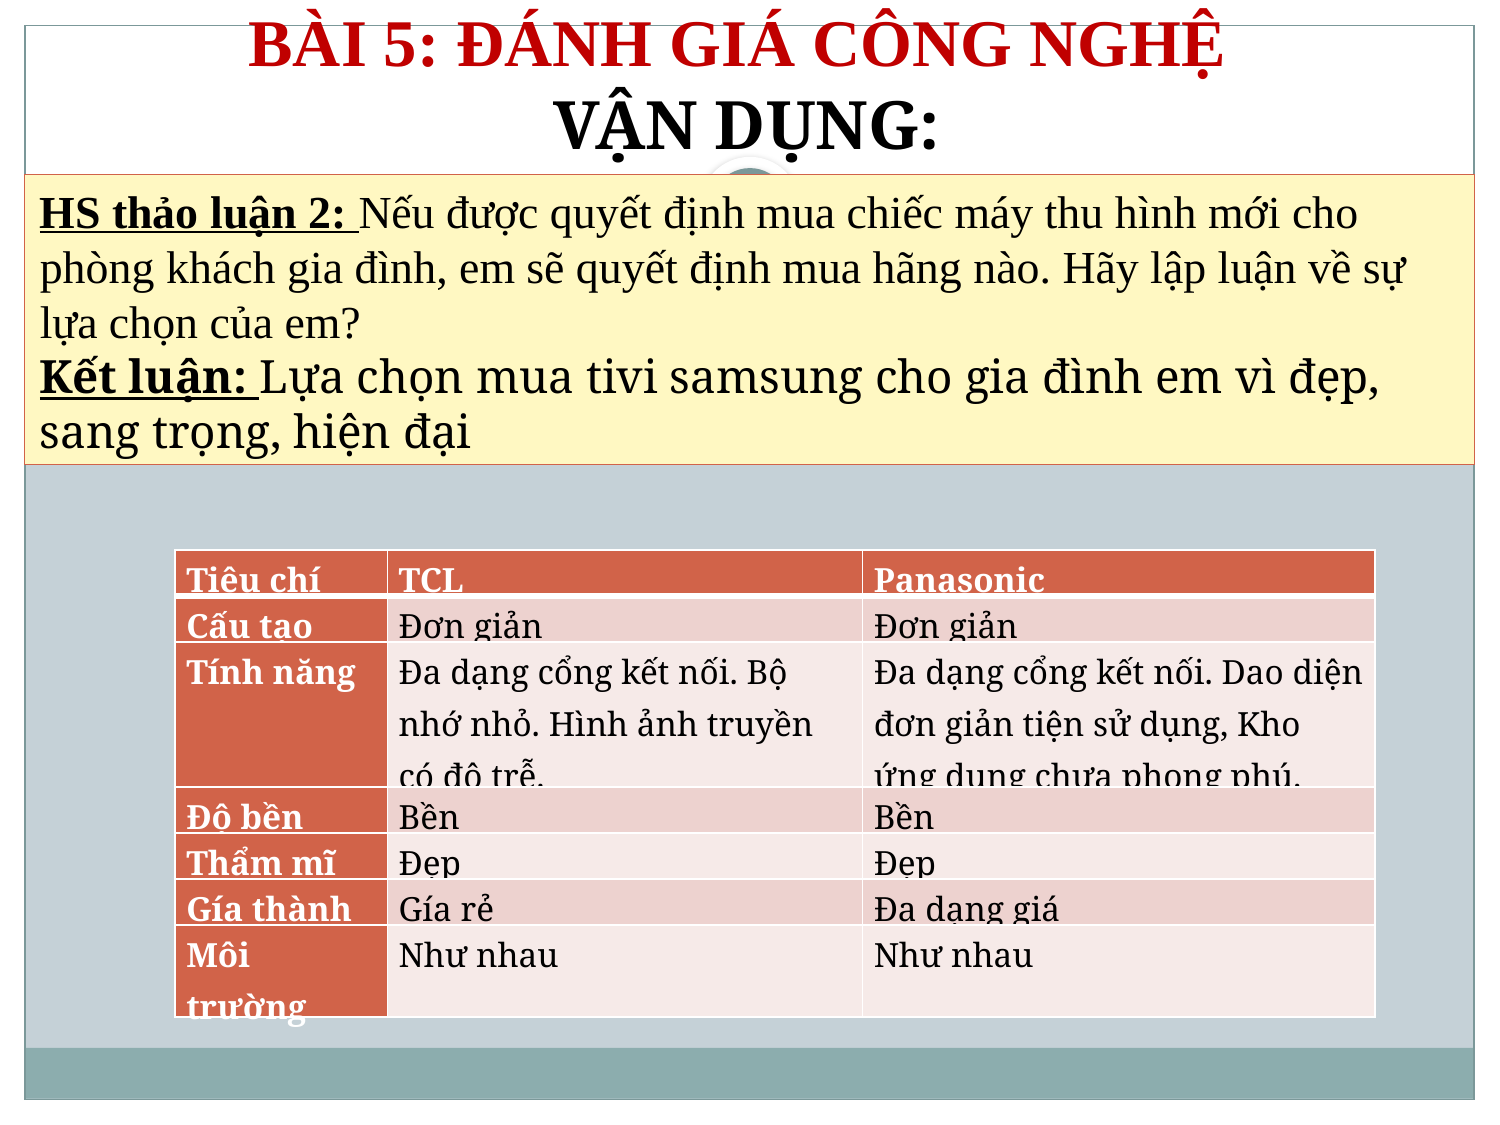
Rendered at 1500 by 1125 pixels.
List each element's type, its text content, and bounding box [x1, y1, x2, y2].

list VẬN DỤNG: [49, 75, 1445, 174]
table_cell Đẹp [863, 834, 1374, 878]
table_header Panasonic [863, 551, 1374, 593]
table_cell Cấu tạo [176, 599, 387, 641]
table_cell Đa dạng cổng kết nối. Dao diện đơn giản tiện sử dụng, Kho ứng dụng chưa phong phú. [863, 643, 1374, 786]
table_cell Bền [388, 788, 862, 832]
table_cell Như nhau [388, 926, 862, 1016]
table_header TCL [388, 551, 862, 593]
table_cell Đẹp [388, 834, 862, 878]
table_cell Đa dạng giá [863, 880, 1374, 924]
table_cell Môi trường [176, 926, 387, 1016]
table_cell Đa dạng cổng kết nối. Bộ nhớ nhỏ. Hình ảnh truyền có độ trễ. [388, 643, 862, 786]
table_cell Bền [863, 788, 1374, 832]
table_cell Như nhau [863, 926, 1374, 1016]
table_cell Thẩm mĩ [176, 834, 387, 878]
table_cell Gía thành [176, 880, 387, 924]
table_cell Độ bền [176, 788, 387, 832]
table_cell Đơn giản [863, 599, 1374, 641]
table_cell Tính năng [176, 643, 387, 786]
table_cell Gía rẻ [388, 880, 862, 924]
table_cell Đơn giản [388, 599, 862, 641]
text_box HS thảo luận 2: Nếu được quyết định mua chiếc máy thu hình mới cho phòng khách gia đình, em sẽ quyết định mua hãng nào. Hãy lập luận về sự lựa chọn của em? Kết luận: Lựa chọn mua tivi samsung cho gia đình em vì đẹp, sang trọng, hiện đại [24, 174, 1475, 465]
text_box BÀI 5: ĐÁNH GIÁ CÔNG NGHỆ [50, 0, 1425, 88]
table_header Tiêu chí [176, 551, 387, 593]
